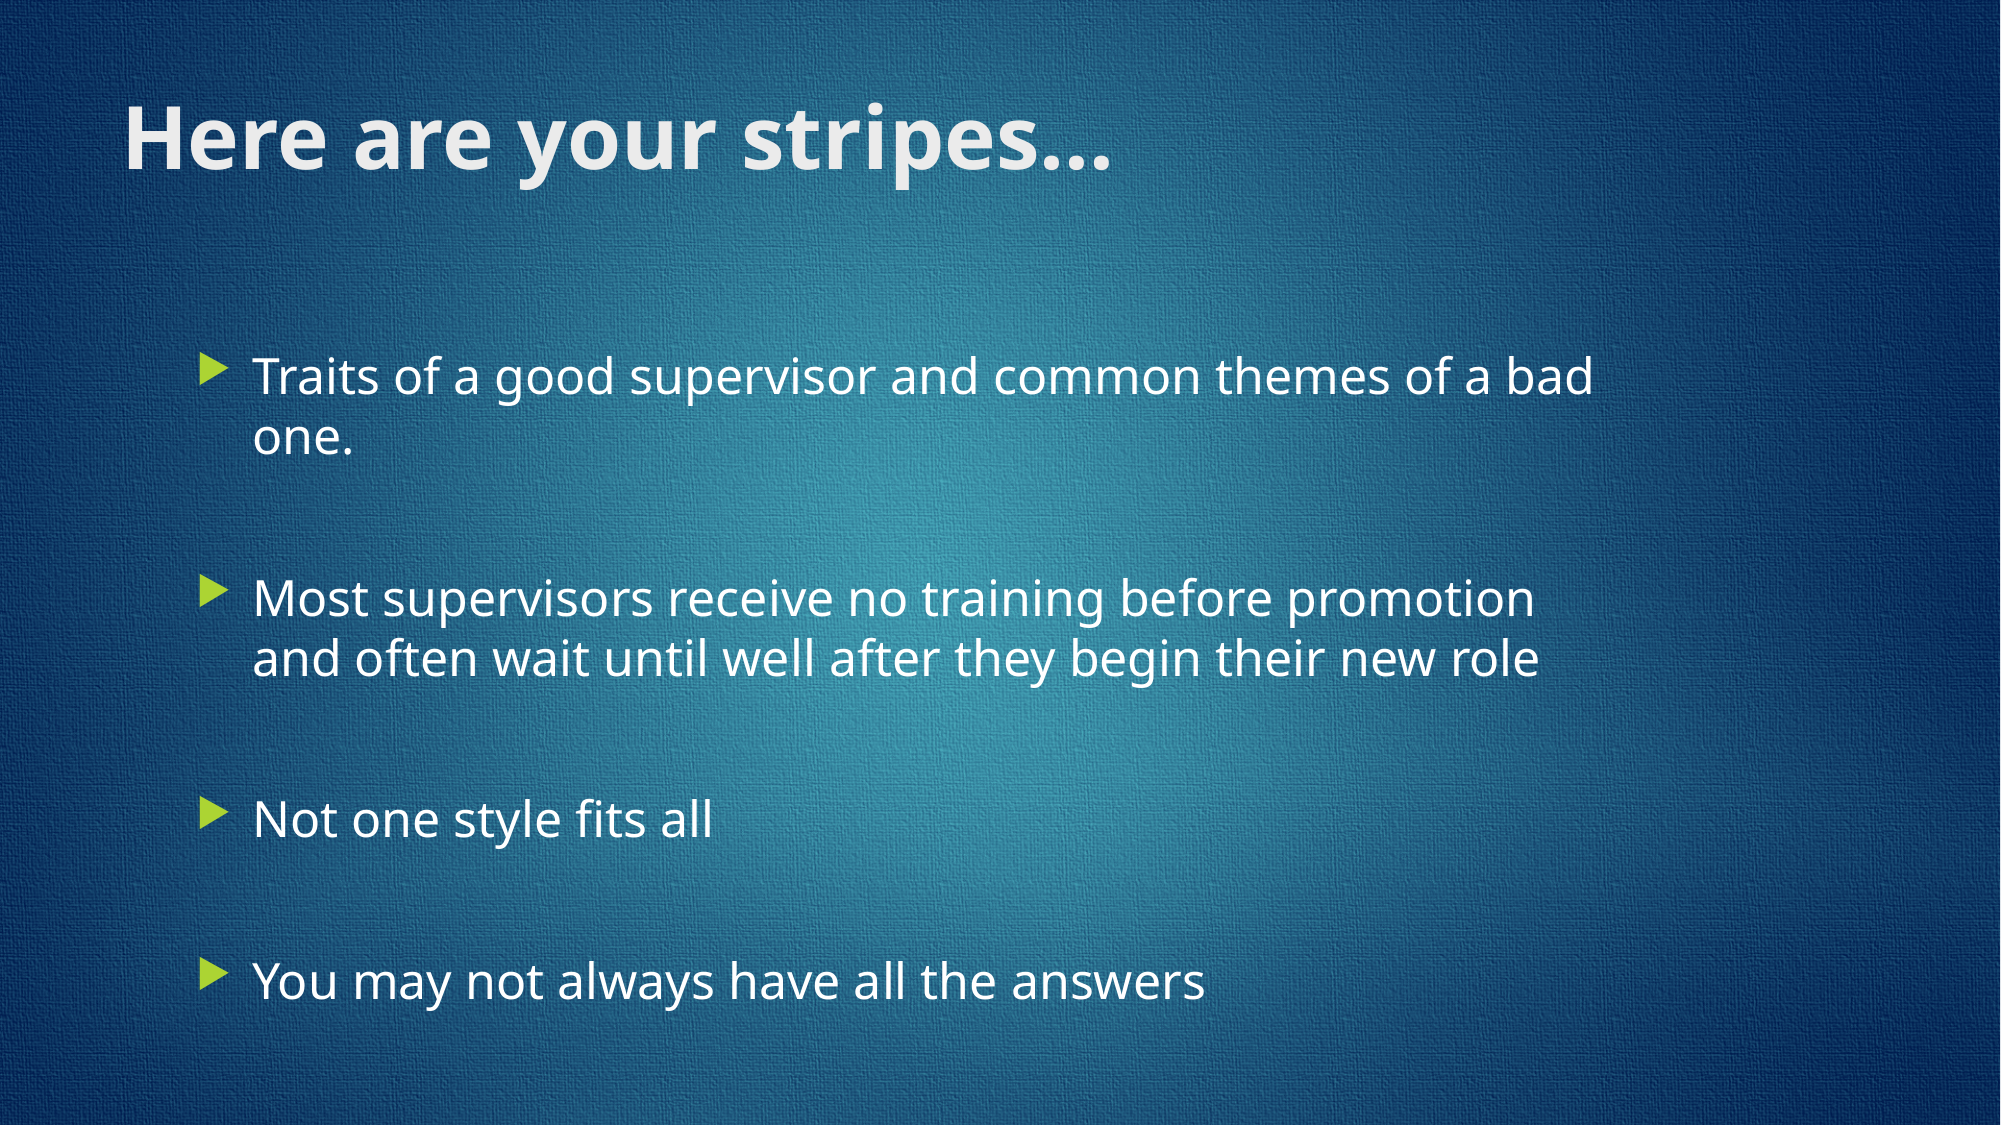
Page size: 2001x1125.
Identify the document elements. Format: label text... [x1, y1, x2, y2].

list Traits of a good supervisor and common themes of a bad one. Most supervisors receive no training before promotion and often wait until well after they begin their new role Not one style fits all You may not always have all the answers [181, 336, 1649, 1025]
title Here are your stripes… [106, 74, 1649, 304]
